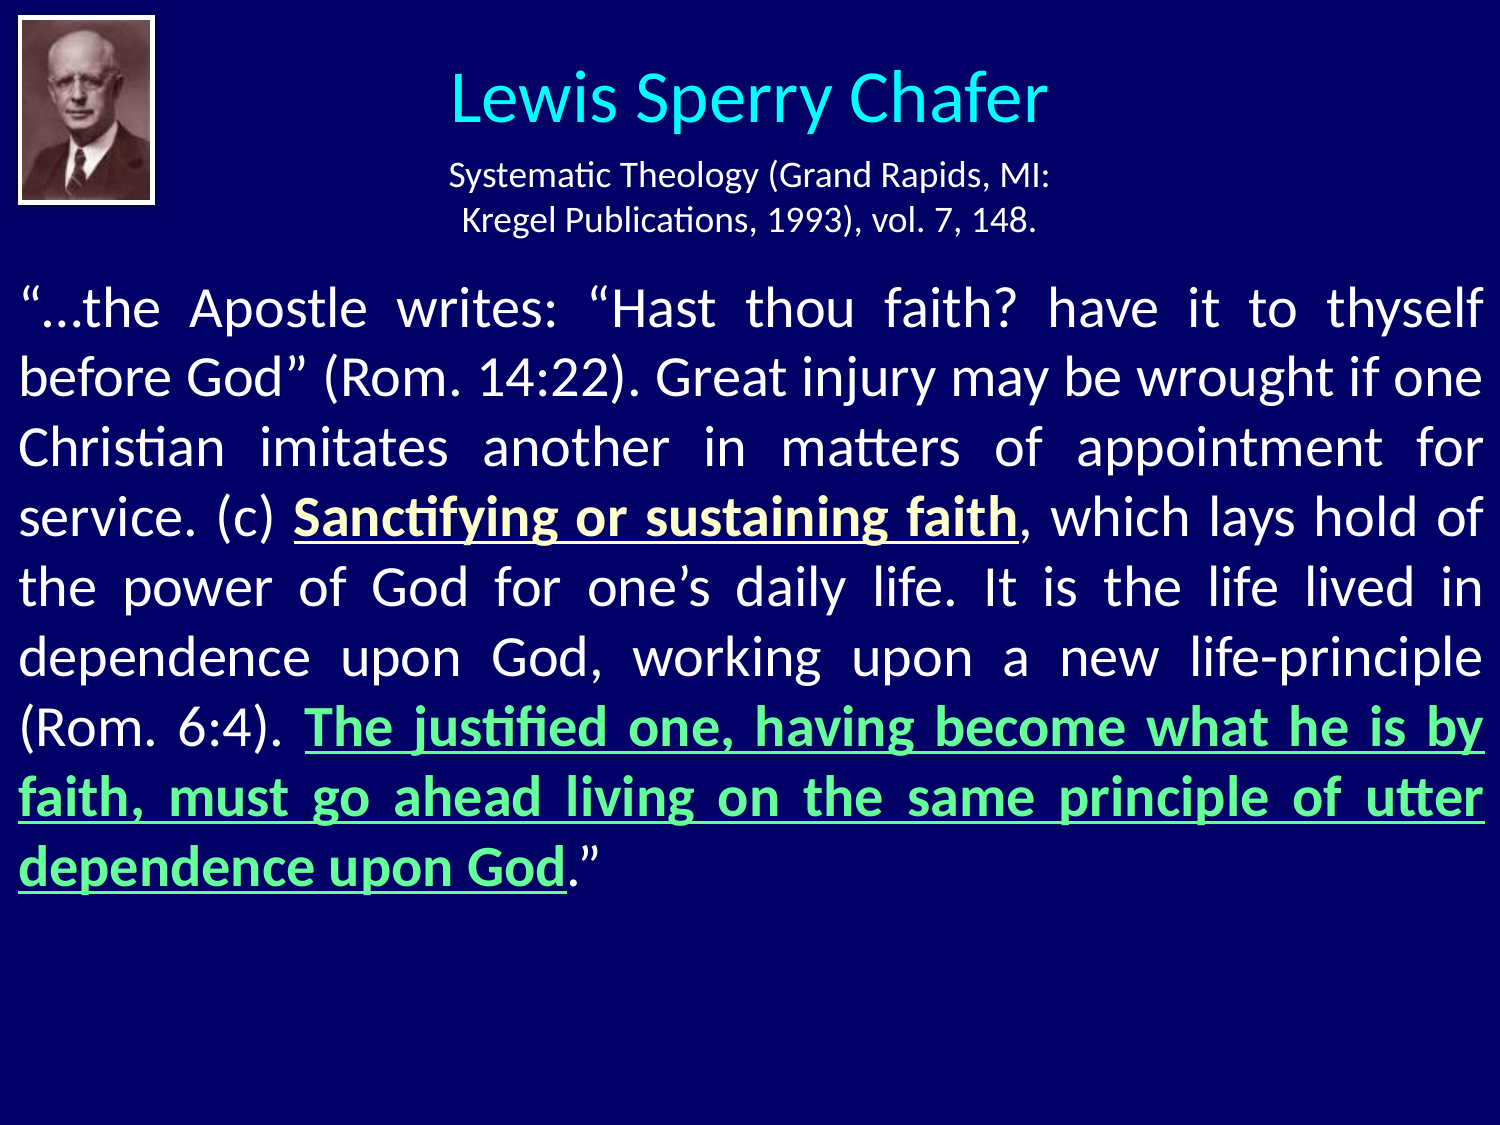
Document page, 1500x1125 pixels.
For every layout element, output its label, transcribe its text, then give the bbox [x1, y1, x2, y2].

text_box Lewis Sperry Chafer Systematic Theology (Grand Rapids, MI: Kregel Publications, 1993), vol. 7, 148. [419, 40, 1081, 248]
picture [21, 19, 151, 201]
list “…the Apostle writes: “Hast thou faith? have it to thyself before God” (Rom. 14:22). Great injury may be wrought if one Christian imitates another in matters of appointment for service. (c) Sanctifying or sustaining faith, which lays hold of the power of God for one’s daily life. It is the life lived in dependence upon God, working upon a new life-principle (Rom. 6:4). The justified one, having become what he is by faith, must go ahead living on the same principle of utter dependence upon God.” [2, 260, 1500, 963]
